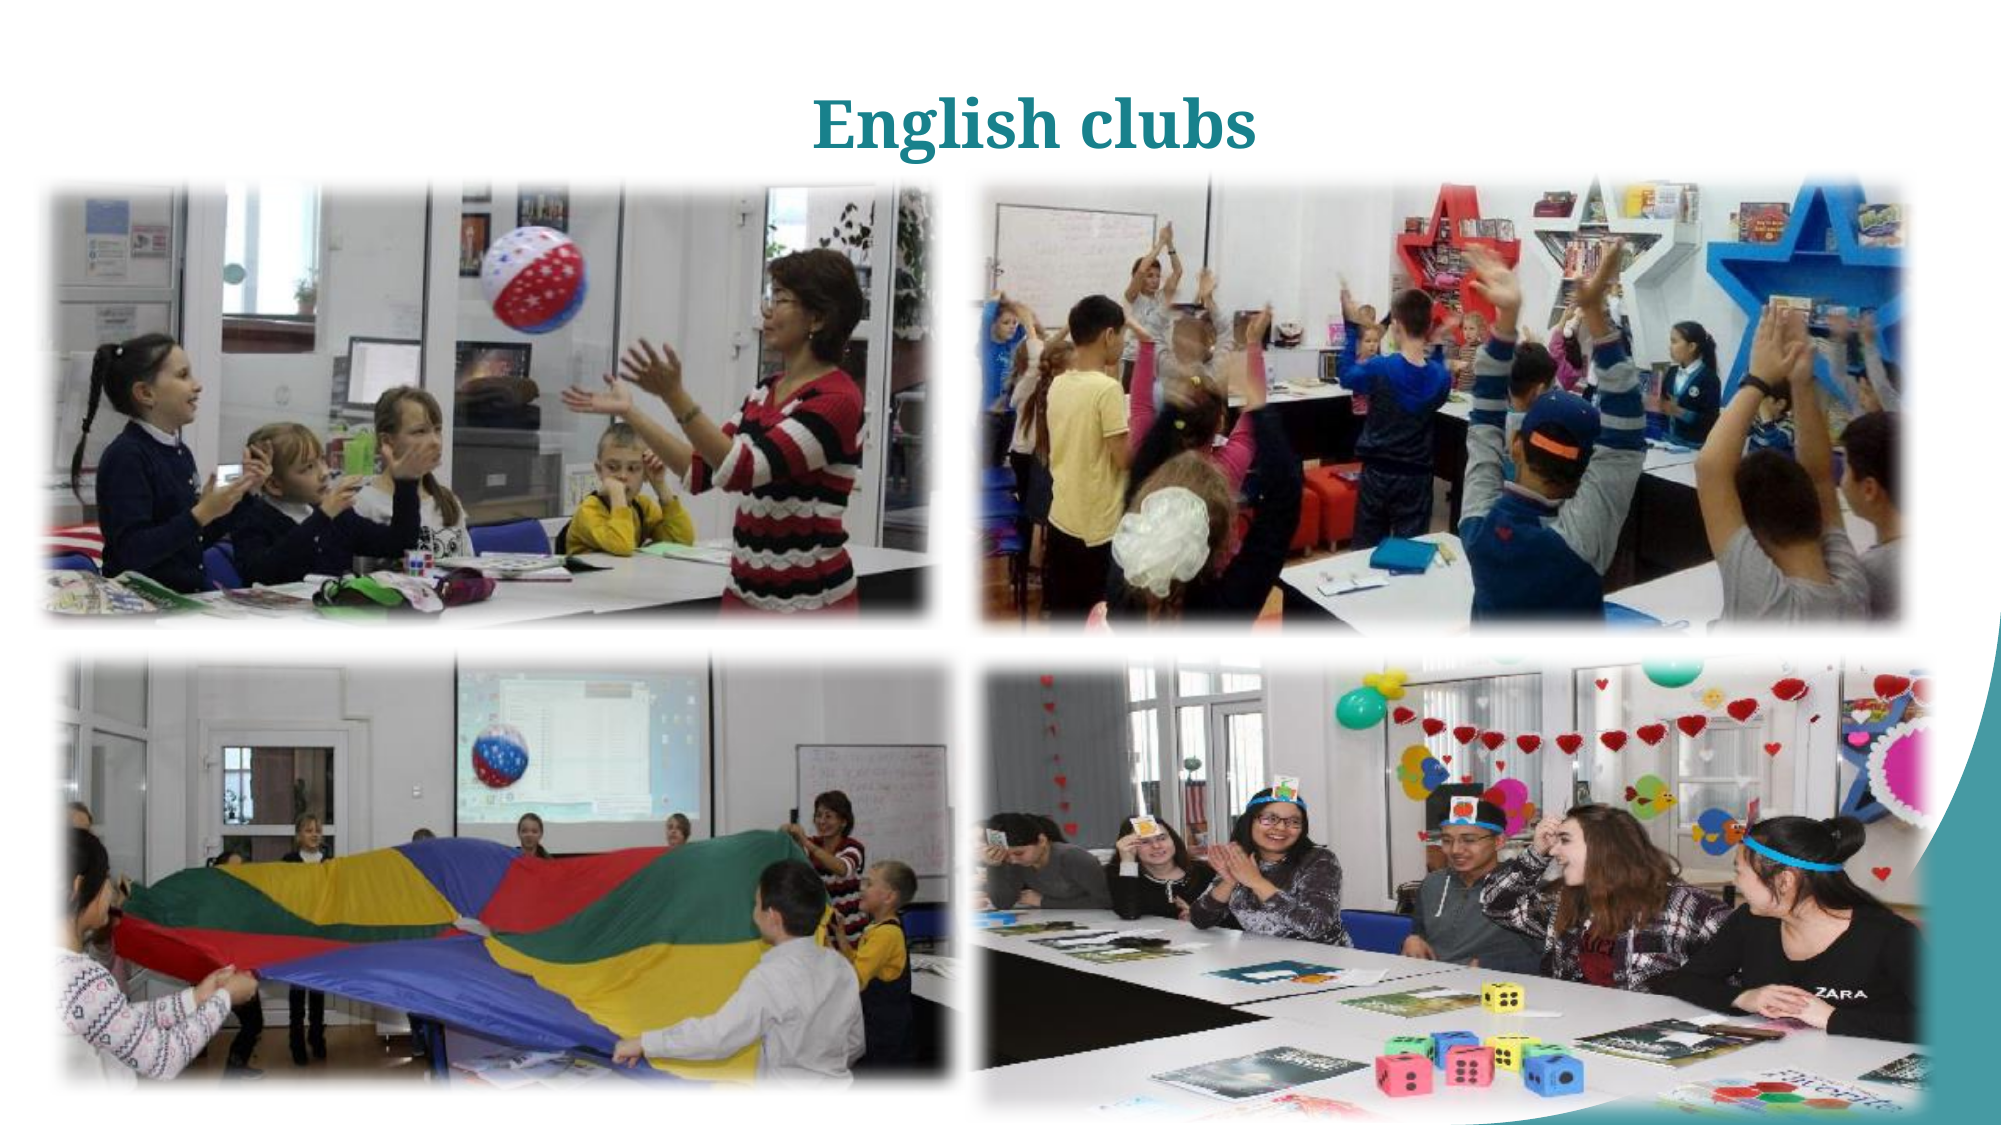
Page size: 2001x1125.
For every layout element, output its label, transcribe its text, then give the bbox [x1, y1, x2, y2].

title English clubs [197, 38, 1875, 205]
picture [965, 168, 1918, 638]
picture [32, 175, 943, 630]
picture [45, 646, 1937, 1123]
